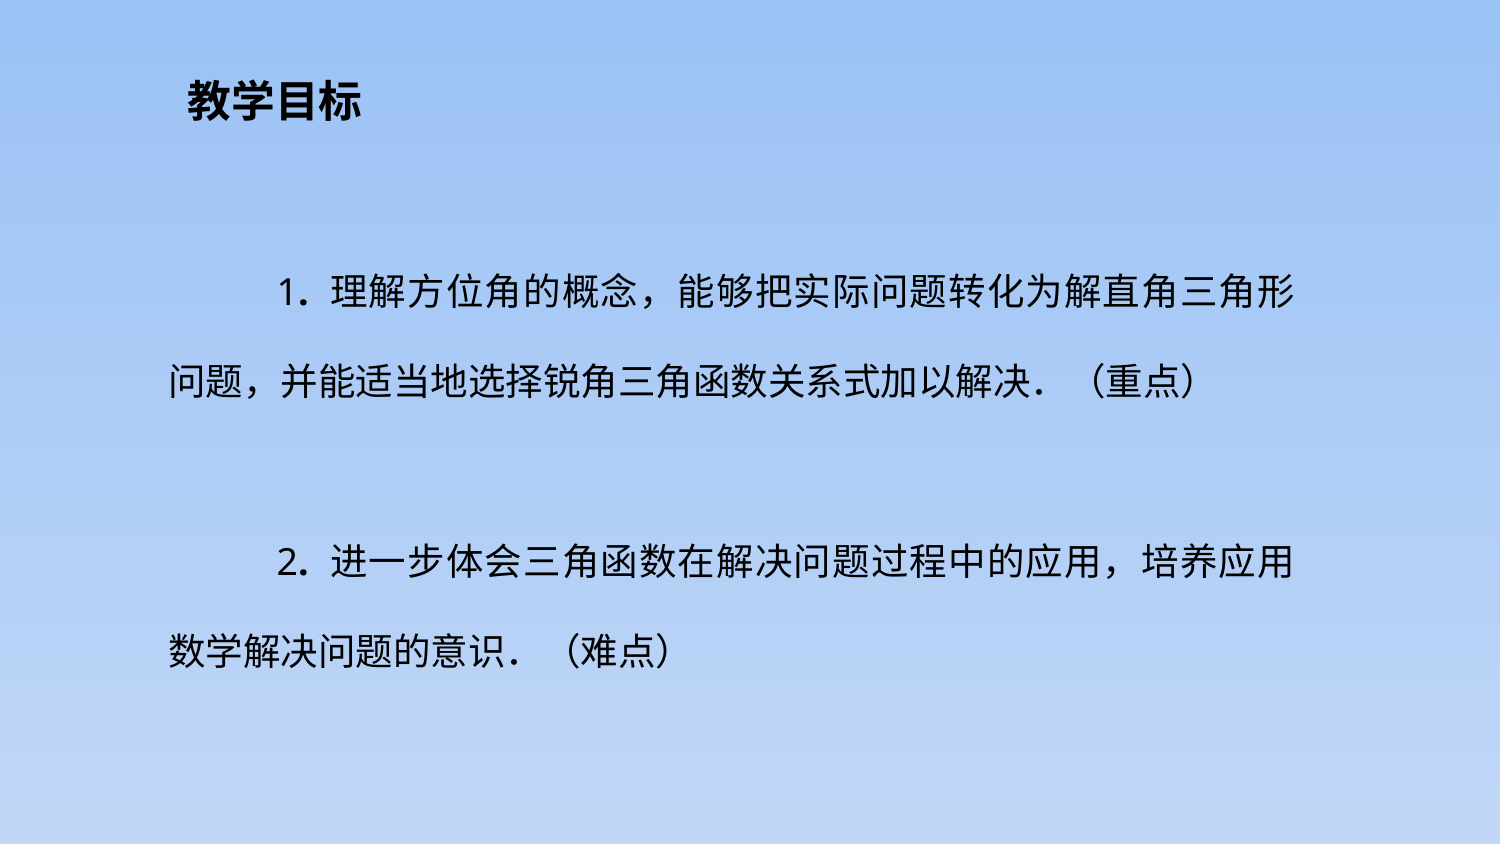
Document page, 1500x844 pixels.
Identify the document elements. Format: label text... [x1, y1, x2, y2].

text_box 1. 理解方位角的概念，能够把实际问题转化为解直角三角形问题，并能适当地选择锐角三角函数关系式加以解决．（重点） 2. 进一步体会三角函数在解决问题过程中的应用，培养应用数学解决问题的意识．（难点） [156, 217, 1308, 679]
text_box 教学目标 [176, 68, 417, 133]
